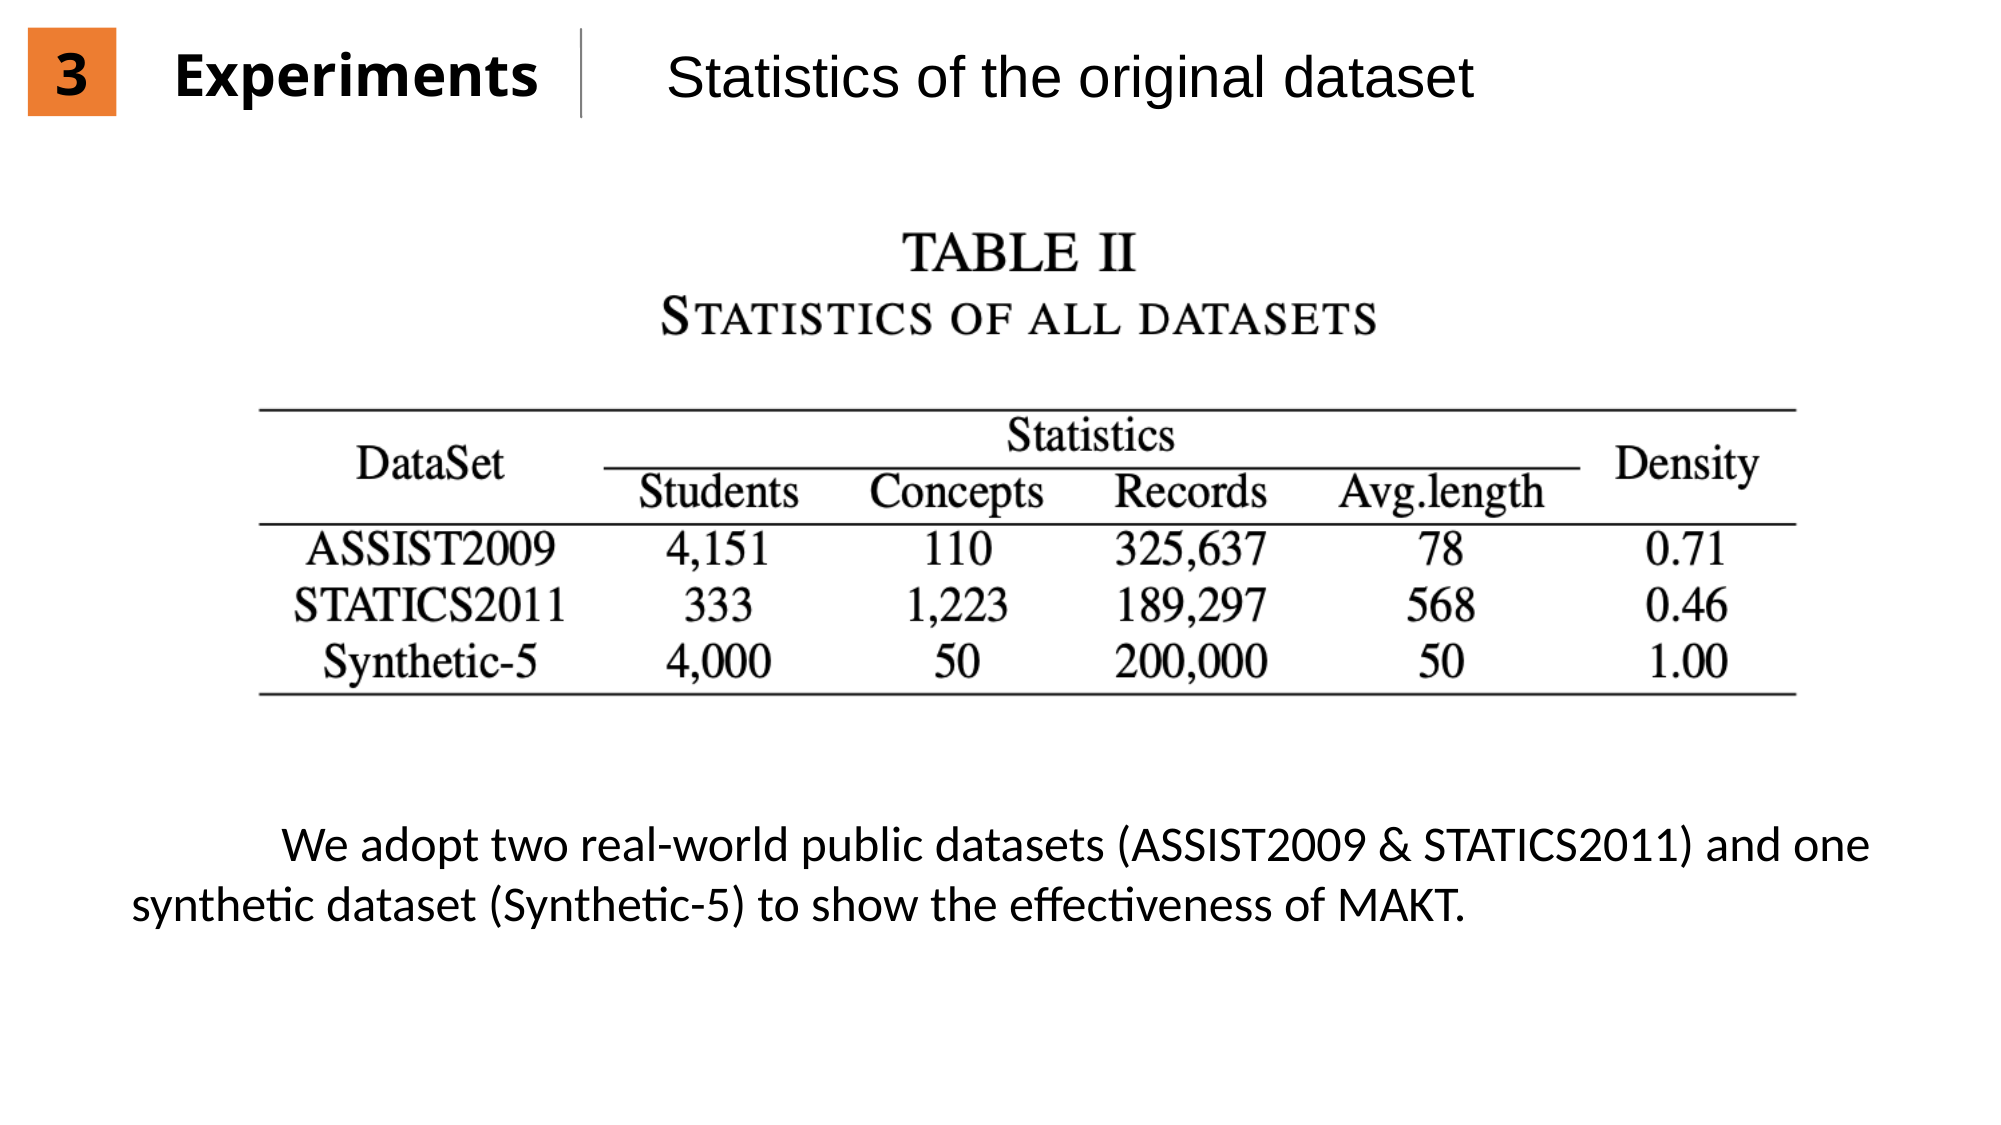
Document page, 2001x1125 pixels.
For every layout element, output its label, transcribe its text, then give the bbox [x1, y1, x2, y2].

text_box Statistics of the original dataset [652, 31, 1567, 117]
text_box We adopt two real-world public datasets (ASSIST2009 & STATICS2011) and one synthetic dataset (Synthetic-5) to show the effectiveness of MAKT. [116, 803, 1941, 939]
text_box Experiments [158, 30, 554, 116]
picture [240, 219, 1816, 715]
text_box 3 [27, 27, 117, 117]
